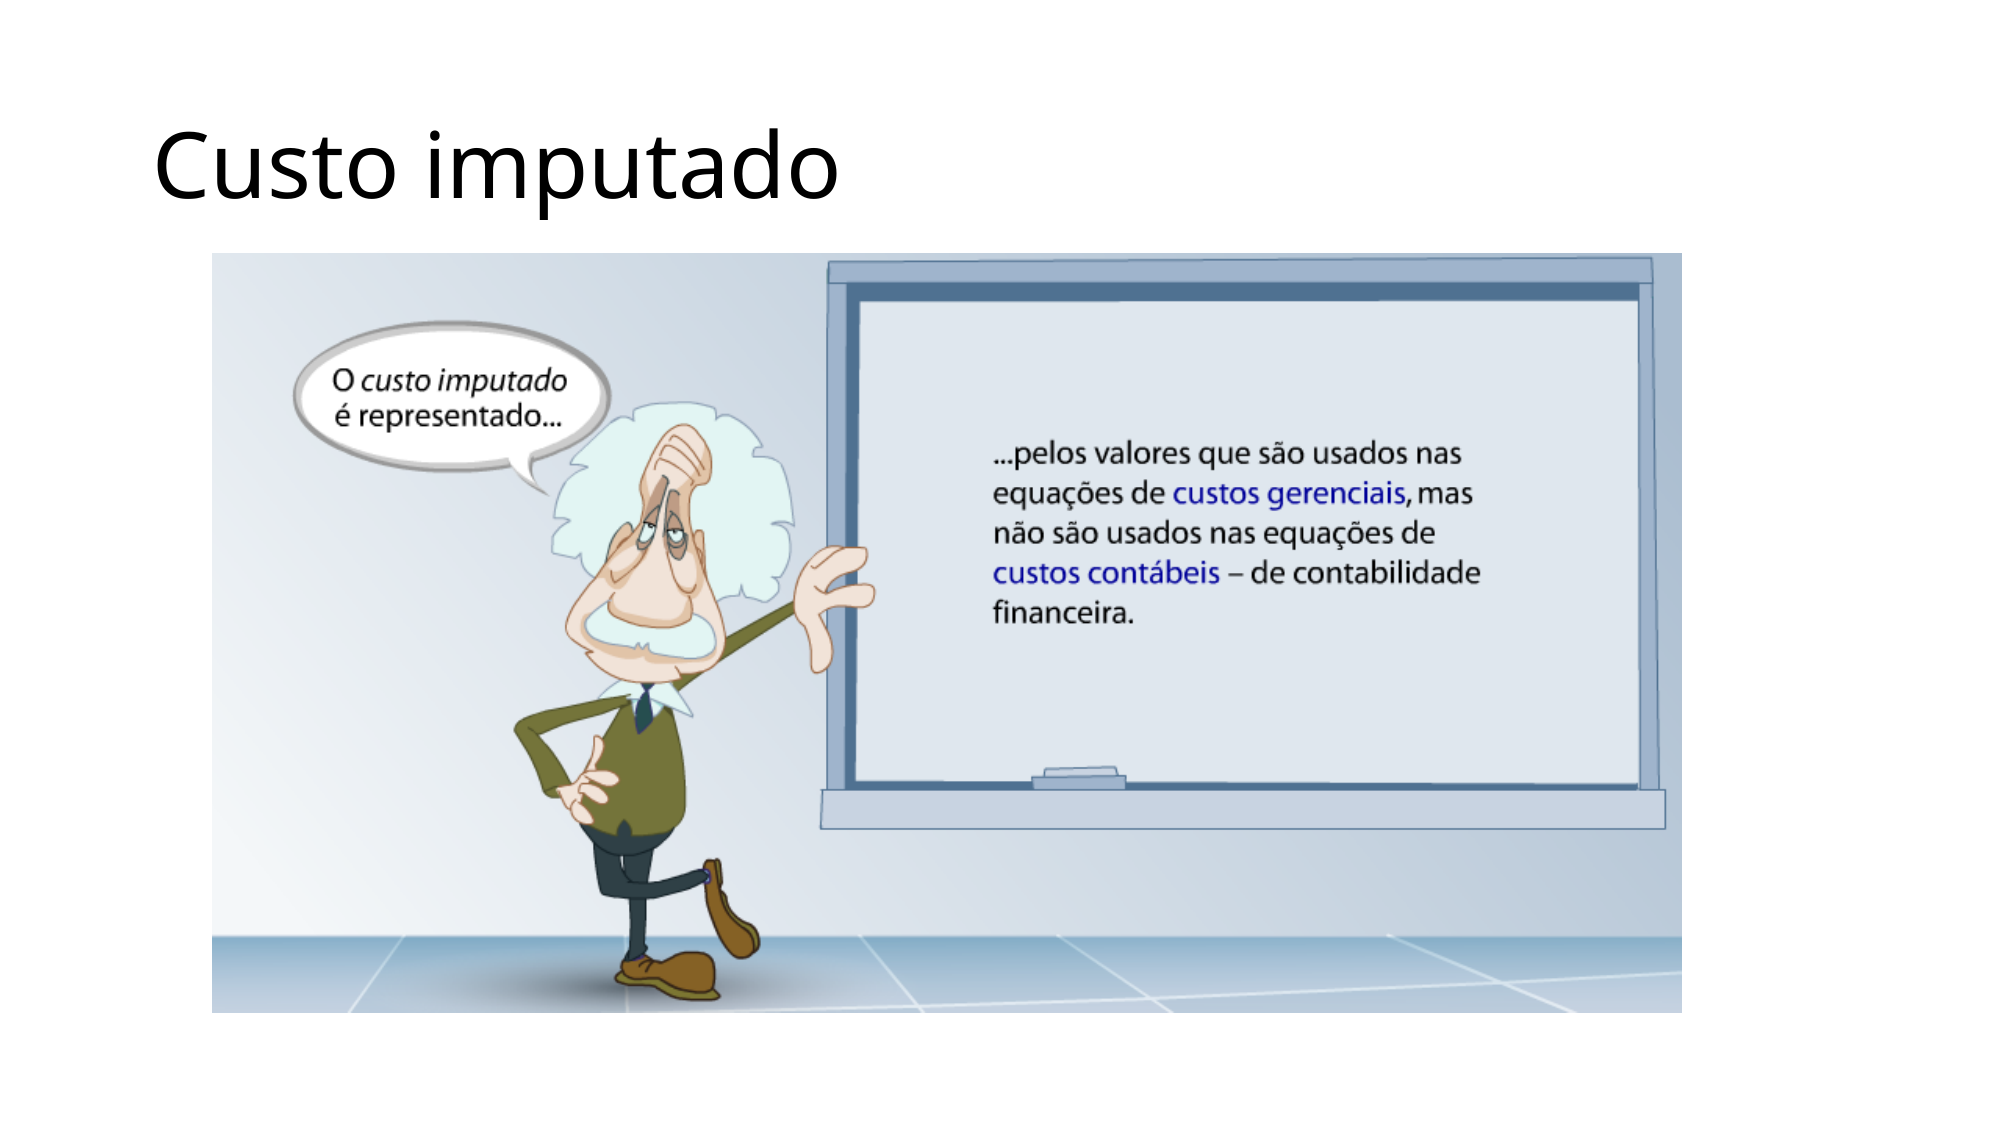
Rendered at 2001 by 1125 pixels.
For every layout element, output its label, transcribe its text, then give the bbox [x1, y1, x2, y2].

title Custo imputado [137, 59, 1863, 278]
picture [212, 253, 1682, 1013]
